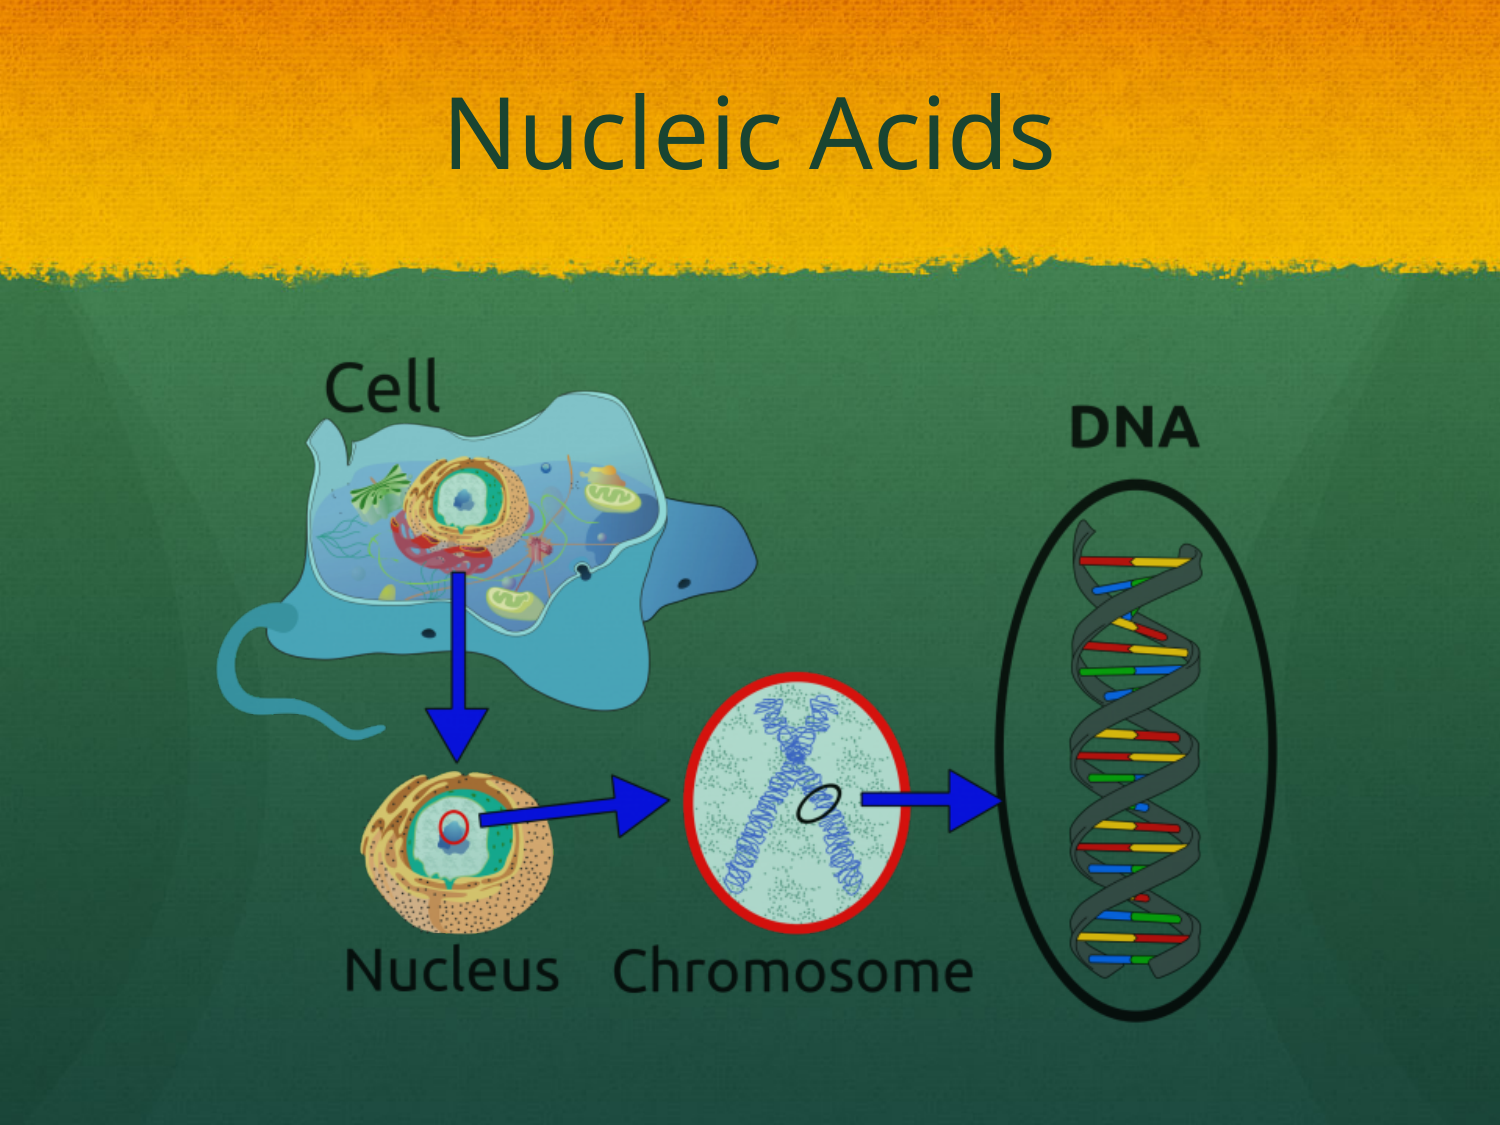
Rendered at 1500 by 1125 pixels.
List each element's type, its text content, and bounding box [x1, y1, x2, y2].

picture [0, 0, 1500, 1125]
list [124, 339, 1375, 1027]
title Nucleic Acids [125, 13, 1375, 246]
